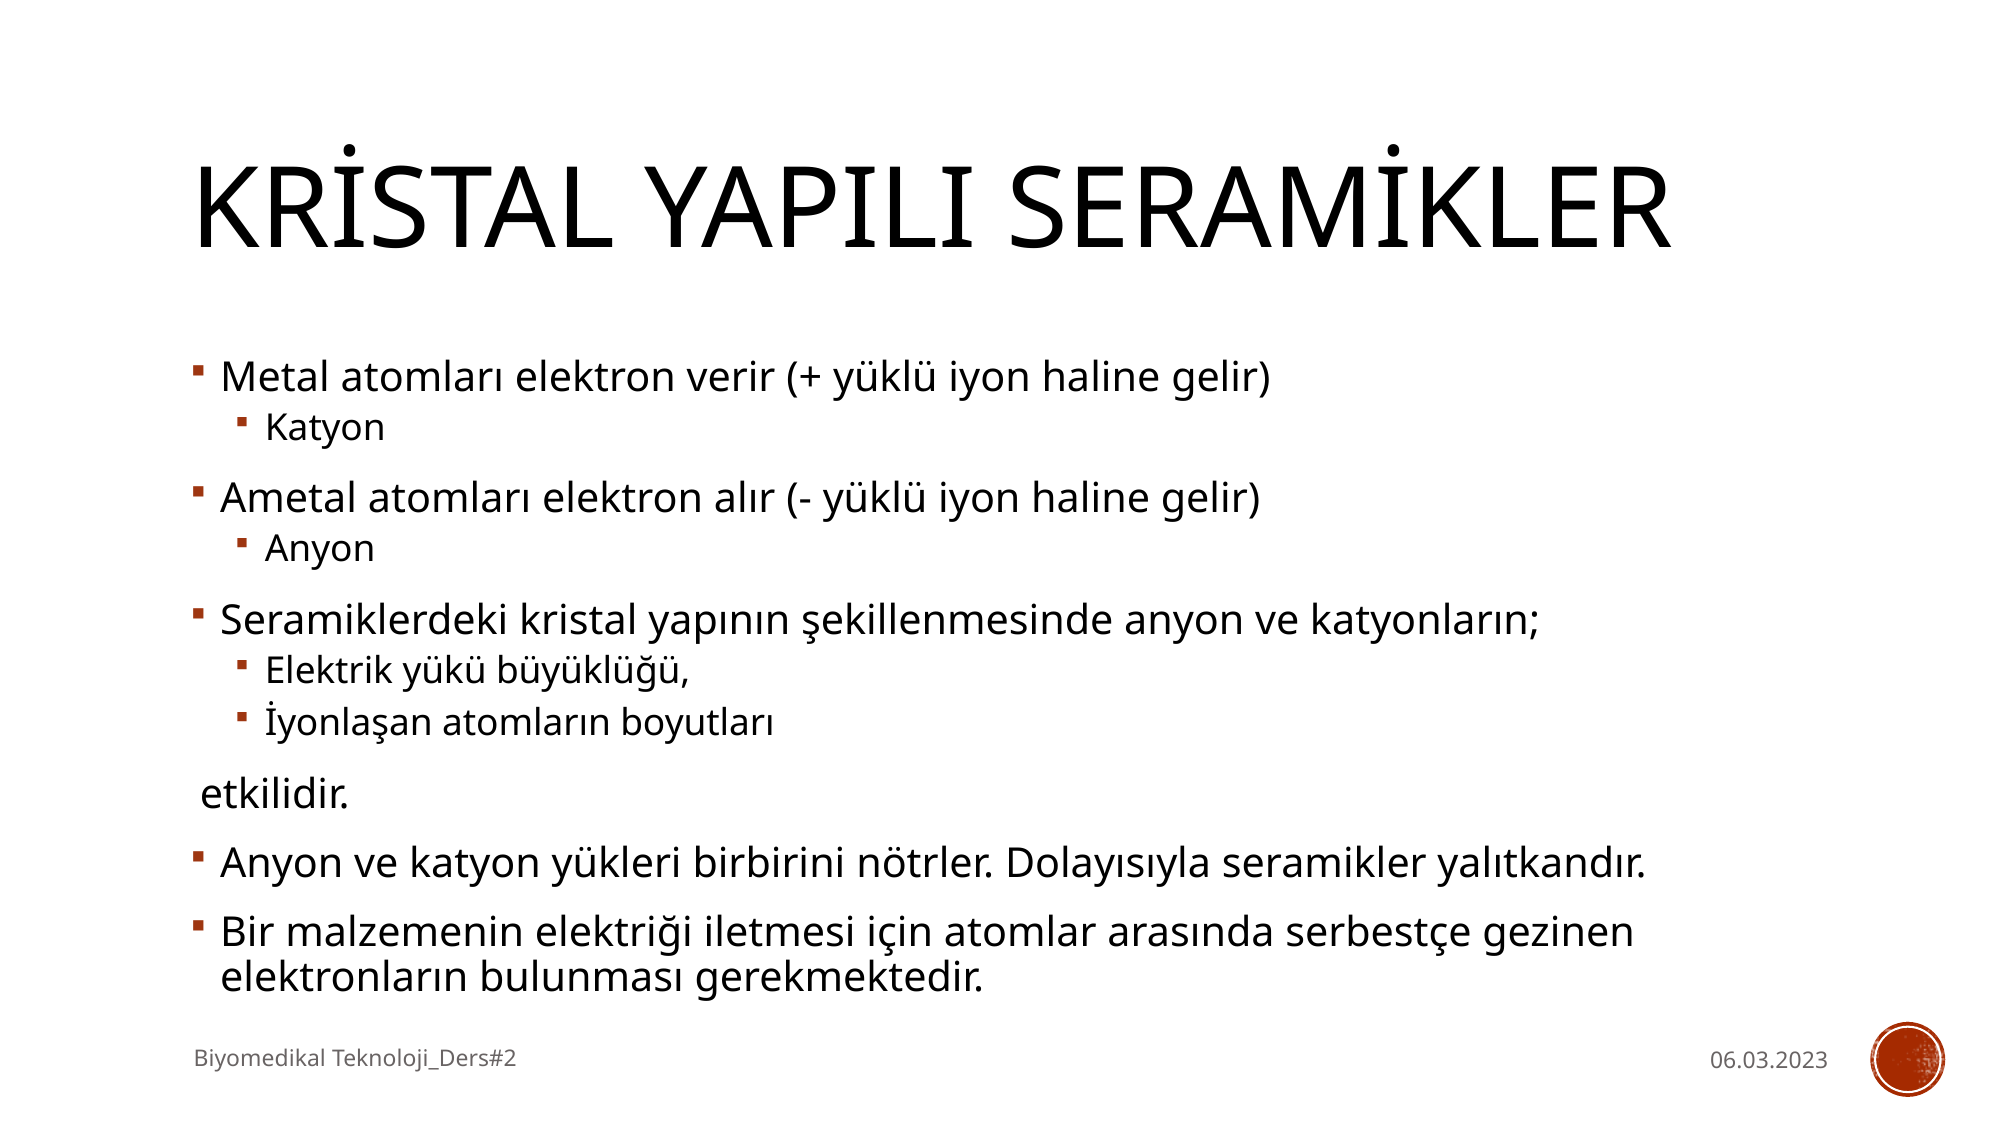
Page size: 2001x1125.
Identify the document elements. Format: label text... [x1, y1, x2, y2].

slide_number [1306, 1028, 1844, 1089]
footer Biyomedikal Teknoloji_Ders#2 [178, 1028, 1217, 1089]
title Kristal Yapılı Seramikler [175, 79, 1826, 344]
list Metal atomları elektron verir (+ yüklü iyon haline gelir) Katyon Ametal atomları elektron alır (- yüklü iyon haline gelir) Anyon Seramiklerdeki kristal yapının şekillenmesinde anyon ve katyonların; Elektrik yükü büyüklüğü, İyonlaşan atomların boyutları etkilidir. Anyon ve katyon yükleri birbirini nötrler. Dolayısıyla seramikler yalıtkandır. Bir malzemenin elektriği iletmesi için atomlar arasında serbestçe gezinen elektronların bulunması gerekmektedir. [175, 348, 1826, 1013]
